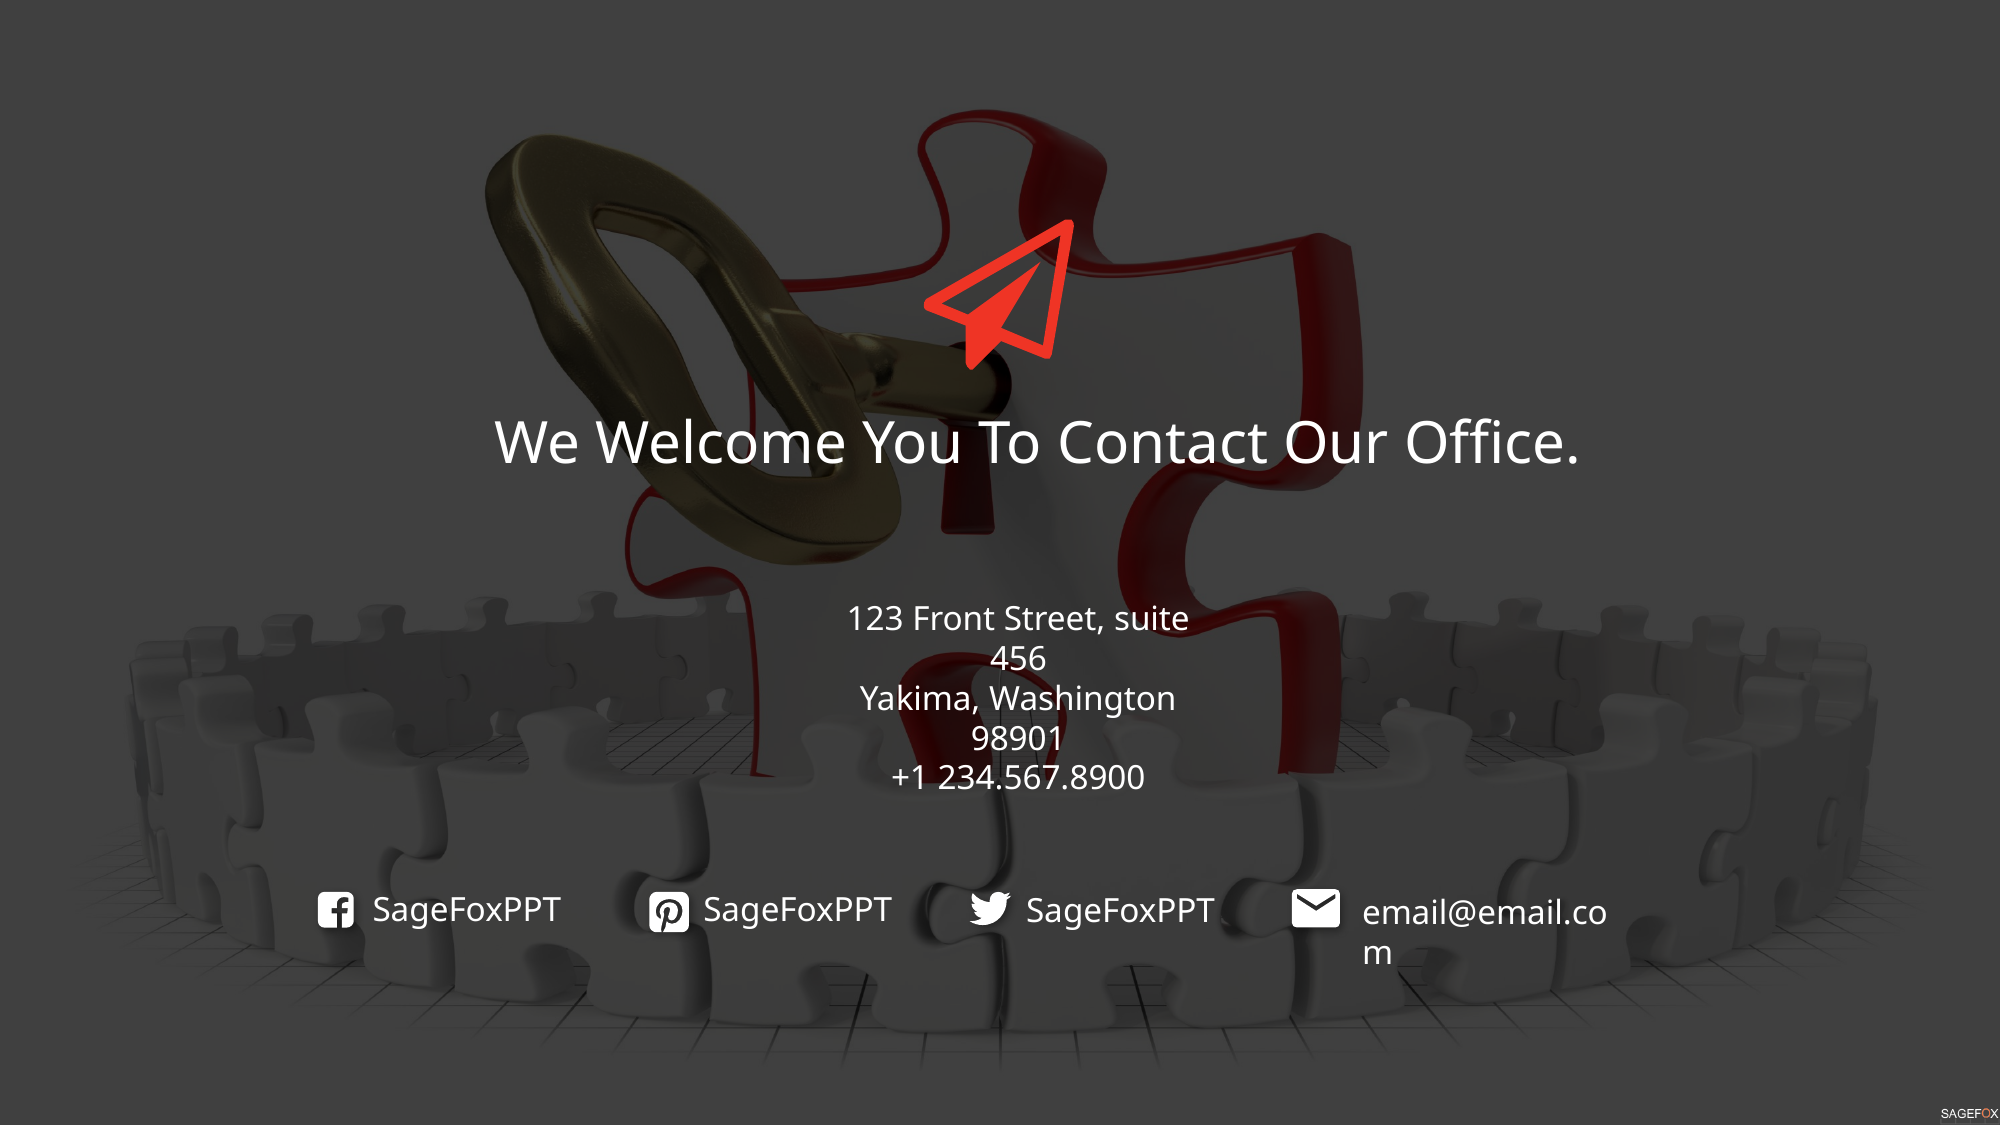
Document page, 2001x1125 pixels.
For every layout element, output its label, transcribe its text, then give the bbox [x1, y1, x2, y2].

text_box [317, 891, 354, 928]
text_box SageFoxPPT [1011, 881, 1252, 937]
text_box email@email.com [1347, 884, 1649, 979]
text_box [649, 891, 688, 933]
text_box We Welcome You To Contact Our Office. [477, 398, 1598, 483]
text_box [923, 219, 1074, 370]
text_box [969, 891, 1011, 926]
text_box SageFoxPPT [688, 880, 929, 936]
picture [0, 0, 2001, 1125]
text_box [1291, 889, 1340, 928]
text_box 123 Front Street, suite 456 Yakima, Washington 98901 +1 234.567.8900 [808, 589, 1229, 804]
text_box SageFoxPPT [357, 880, 598, 936]
